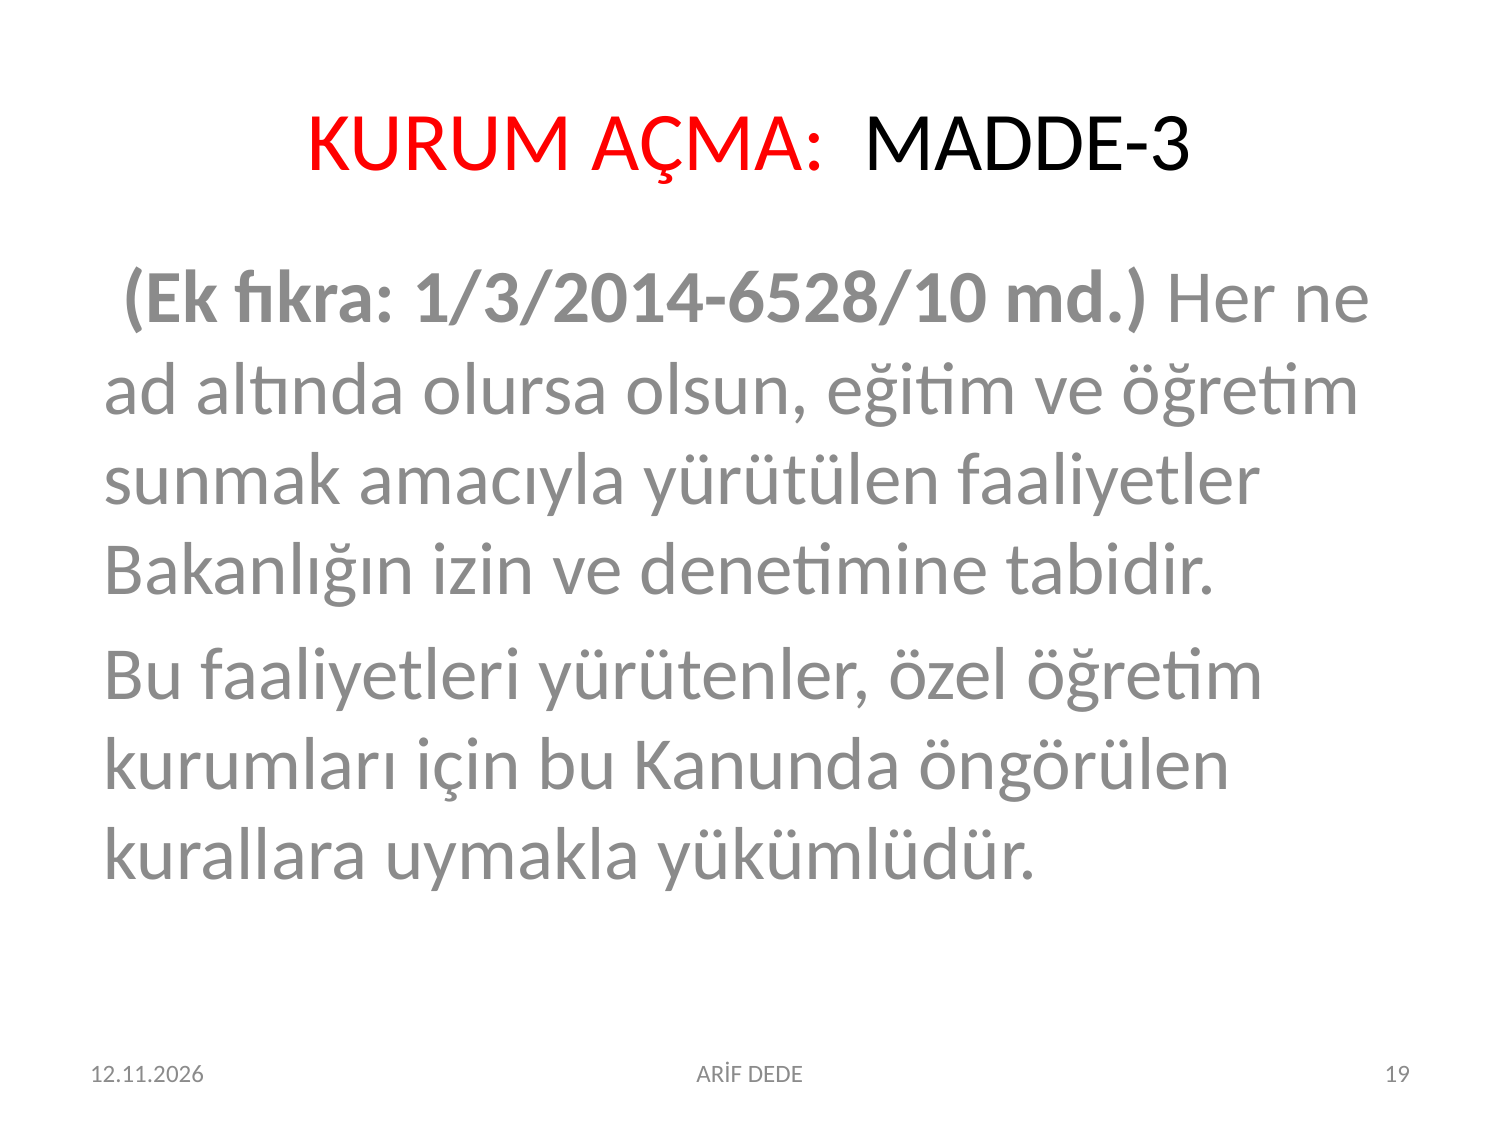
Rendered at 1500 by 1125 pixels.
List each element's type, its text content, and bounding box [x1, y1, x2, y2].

slide_number 19 [1074, 1042, 1425, 1103]
footer ARİF DEDE [512, 1042, 988, 1103]
title KURUM AÇMA: MADDE-3 [112, 54, 1388, 220]
subtitle (Ek fıkra: 1/3/2014-6528/10 md.) Her ne ad altında olursa olsun, eğitim ve öğretim sunmak amacıyla yürütülen faaliyetler Bakanlığın izin ve denetimine tabidir. Bu faaliyetleri yürütenler, özel öğretim kurumları için bu Kanunda öngörülen kurallara uymakla yükümlüdür. [88, 231, 1424, 1024]
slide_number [75, 1042, 425, 1103]
